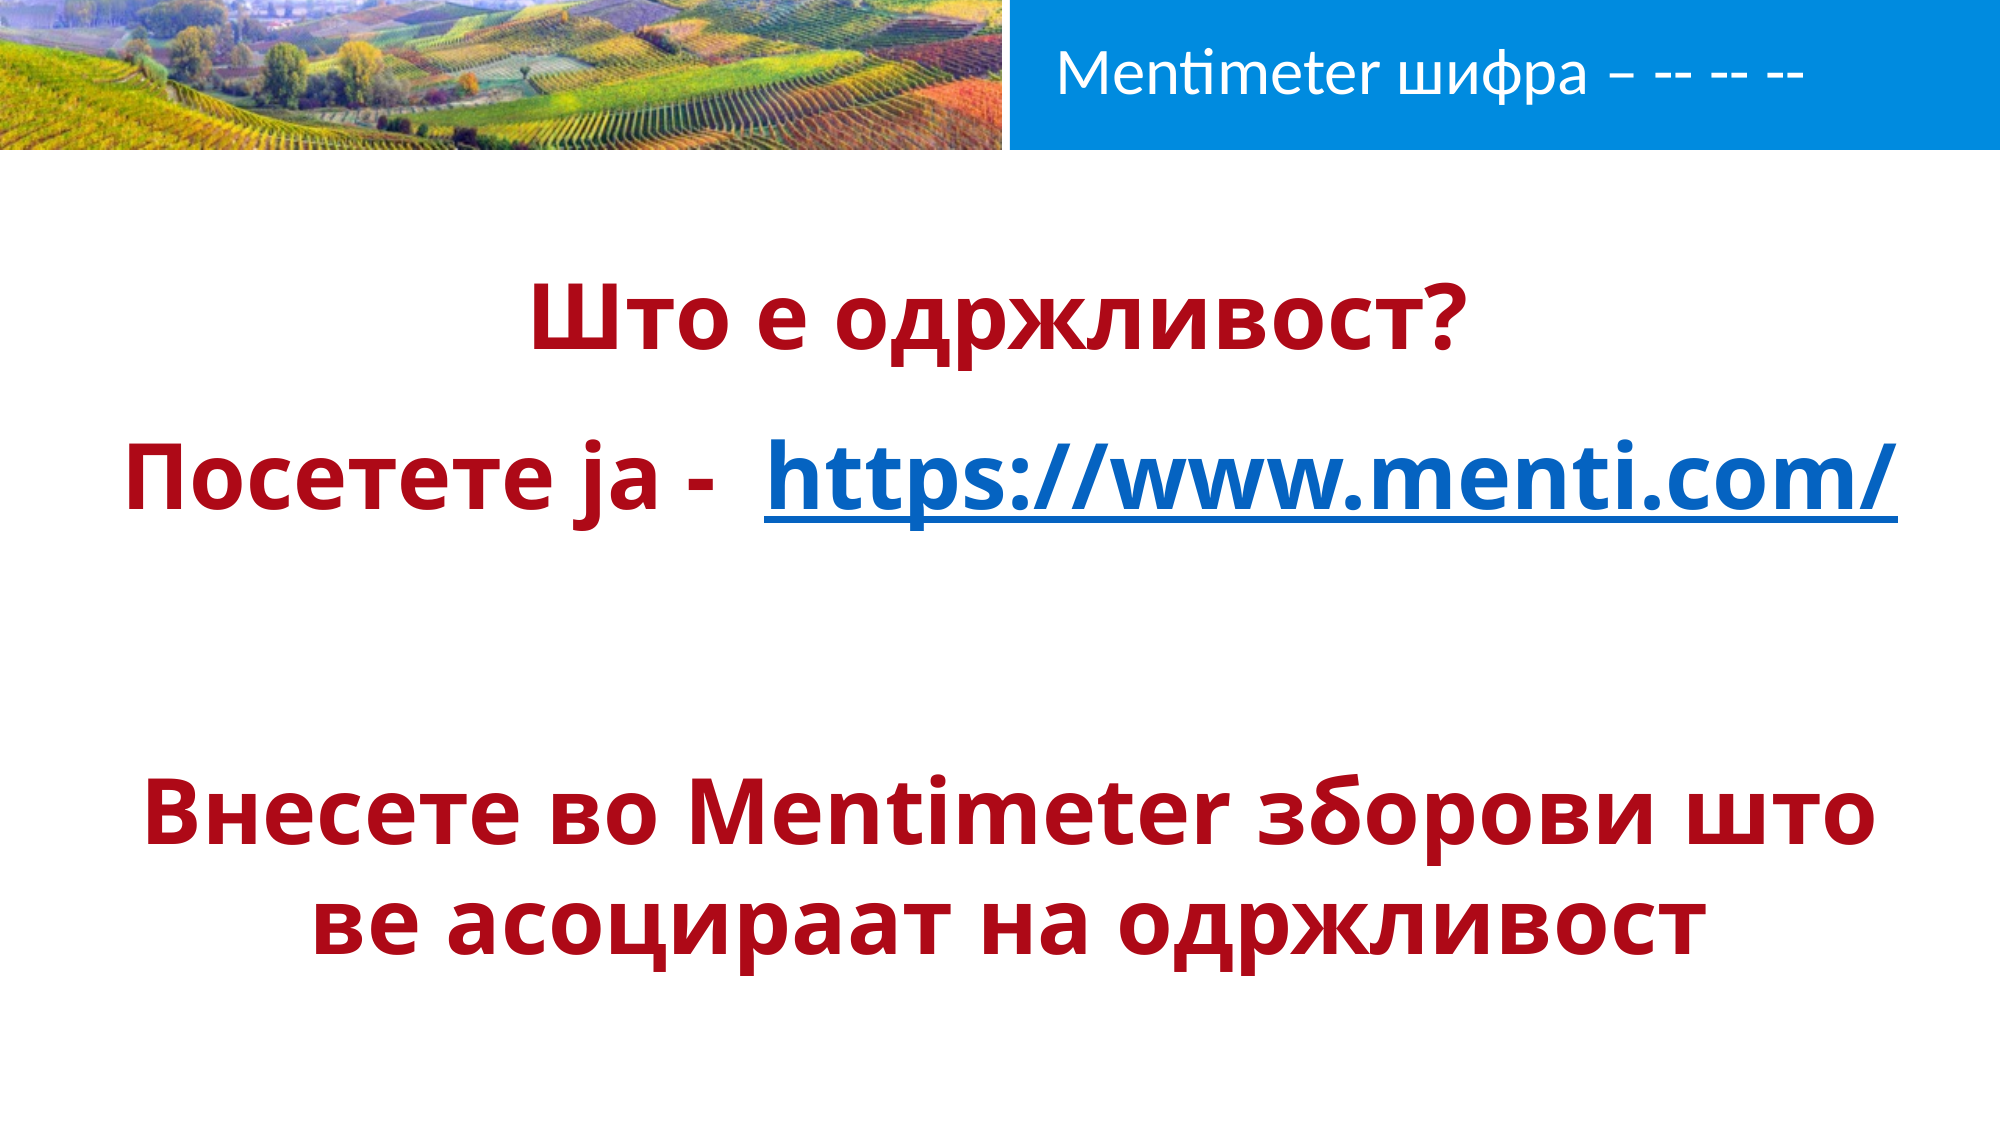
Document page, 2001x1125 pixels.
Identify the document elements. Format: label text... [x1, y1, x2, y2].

text_box Што е одржливост? Посетете ја - https://www.menti.com/ Внесете во Mentimeter зборови што ве асоцираат на одржливост [97, 250, 1923, 981]
text_box [417, 0, 2000, 830]
text_box Mentimeter шифра – -- -- -- [1040, 20, 1961, 116]
picture [0, 0, 1002, 150]
